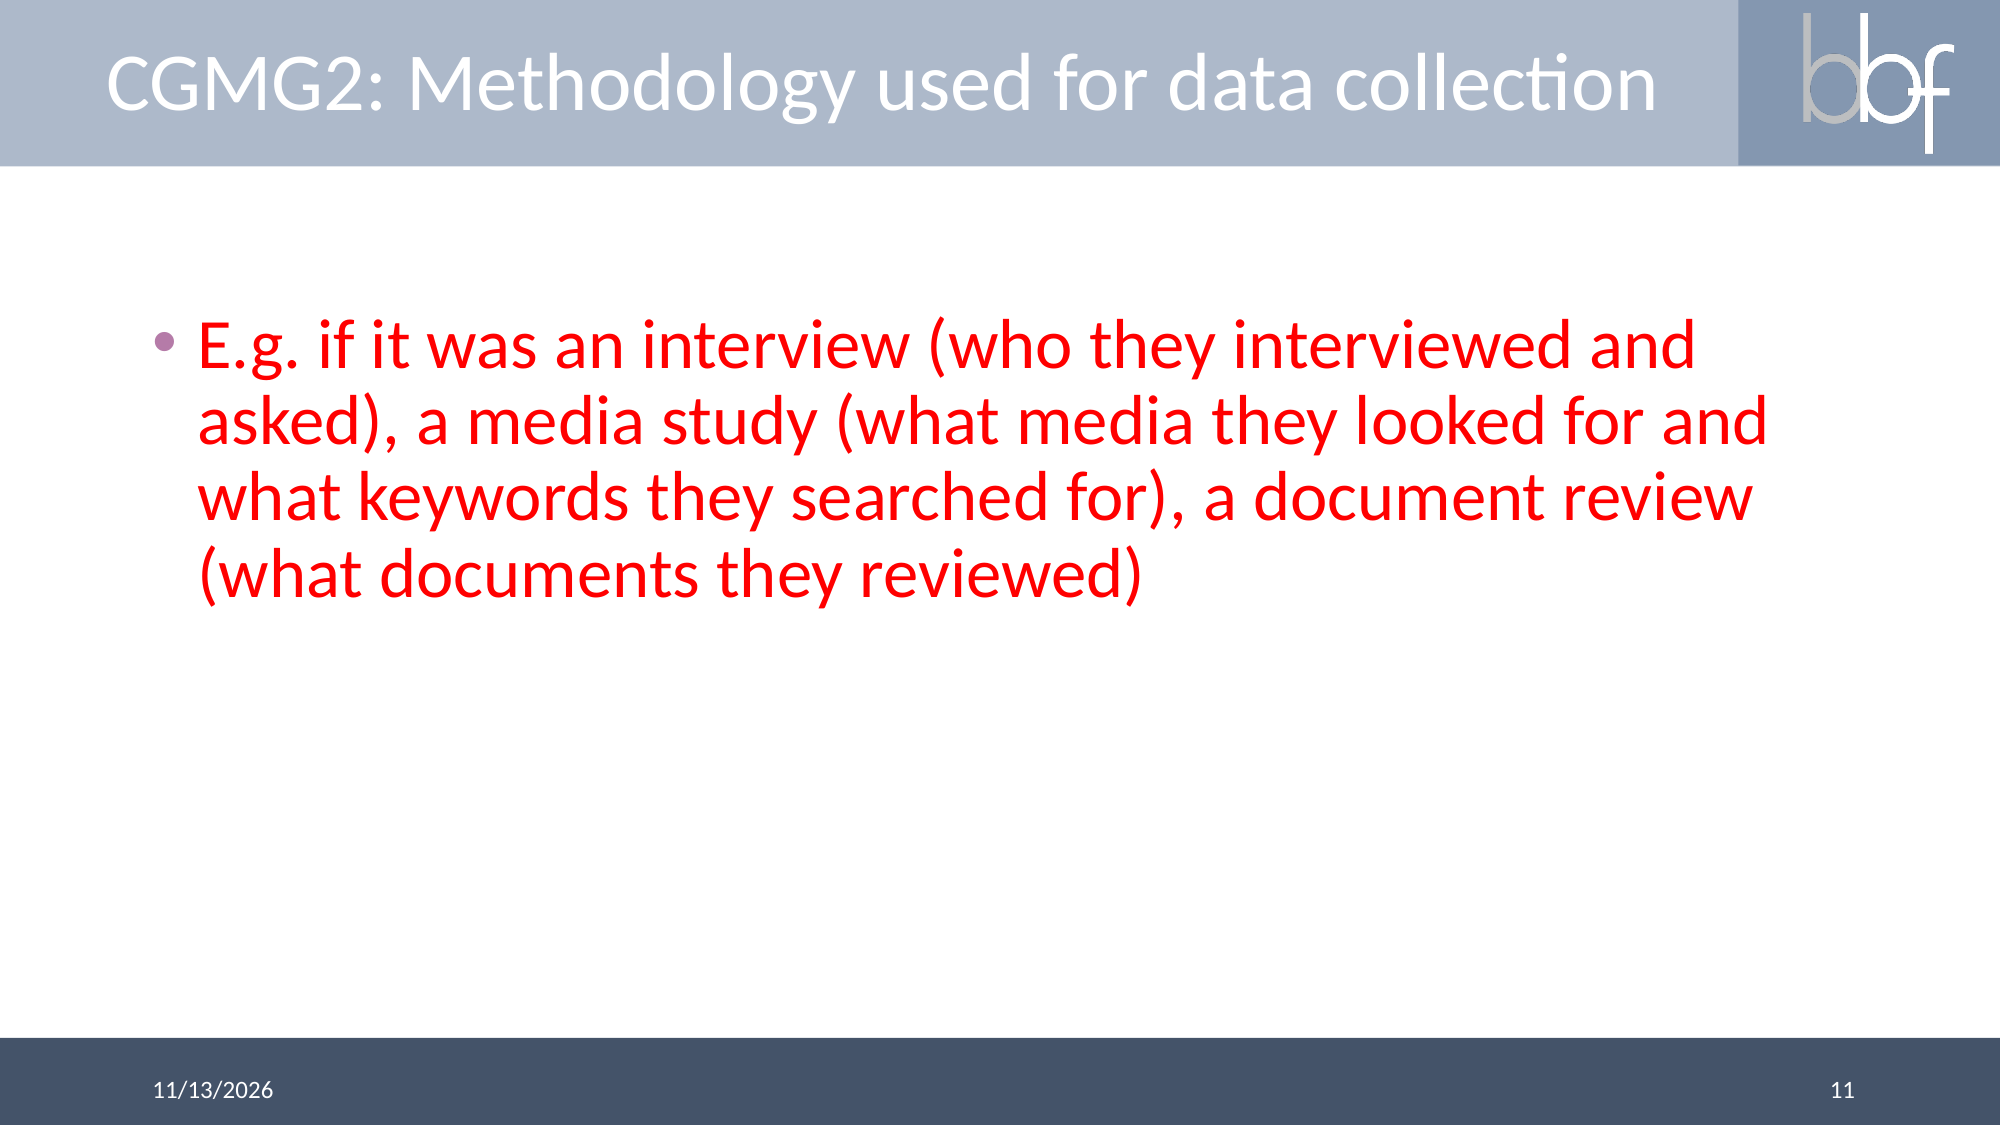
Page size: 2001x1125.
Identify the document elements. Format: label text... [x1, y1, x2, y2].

title CGMG2: Methodology used for data collection [91, 23, 1703, 144]
slide_number 11 [1714, 1058, 1871, 1119]
list E.g. if it was an interview (who they interviewed and asked), a media study (what media they looked for and what keywords they searched for), a document review (what documents they reviewed) [137, 299, 1868, 956]
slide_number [137, 1058, 330, 1119]
